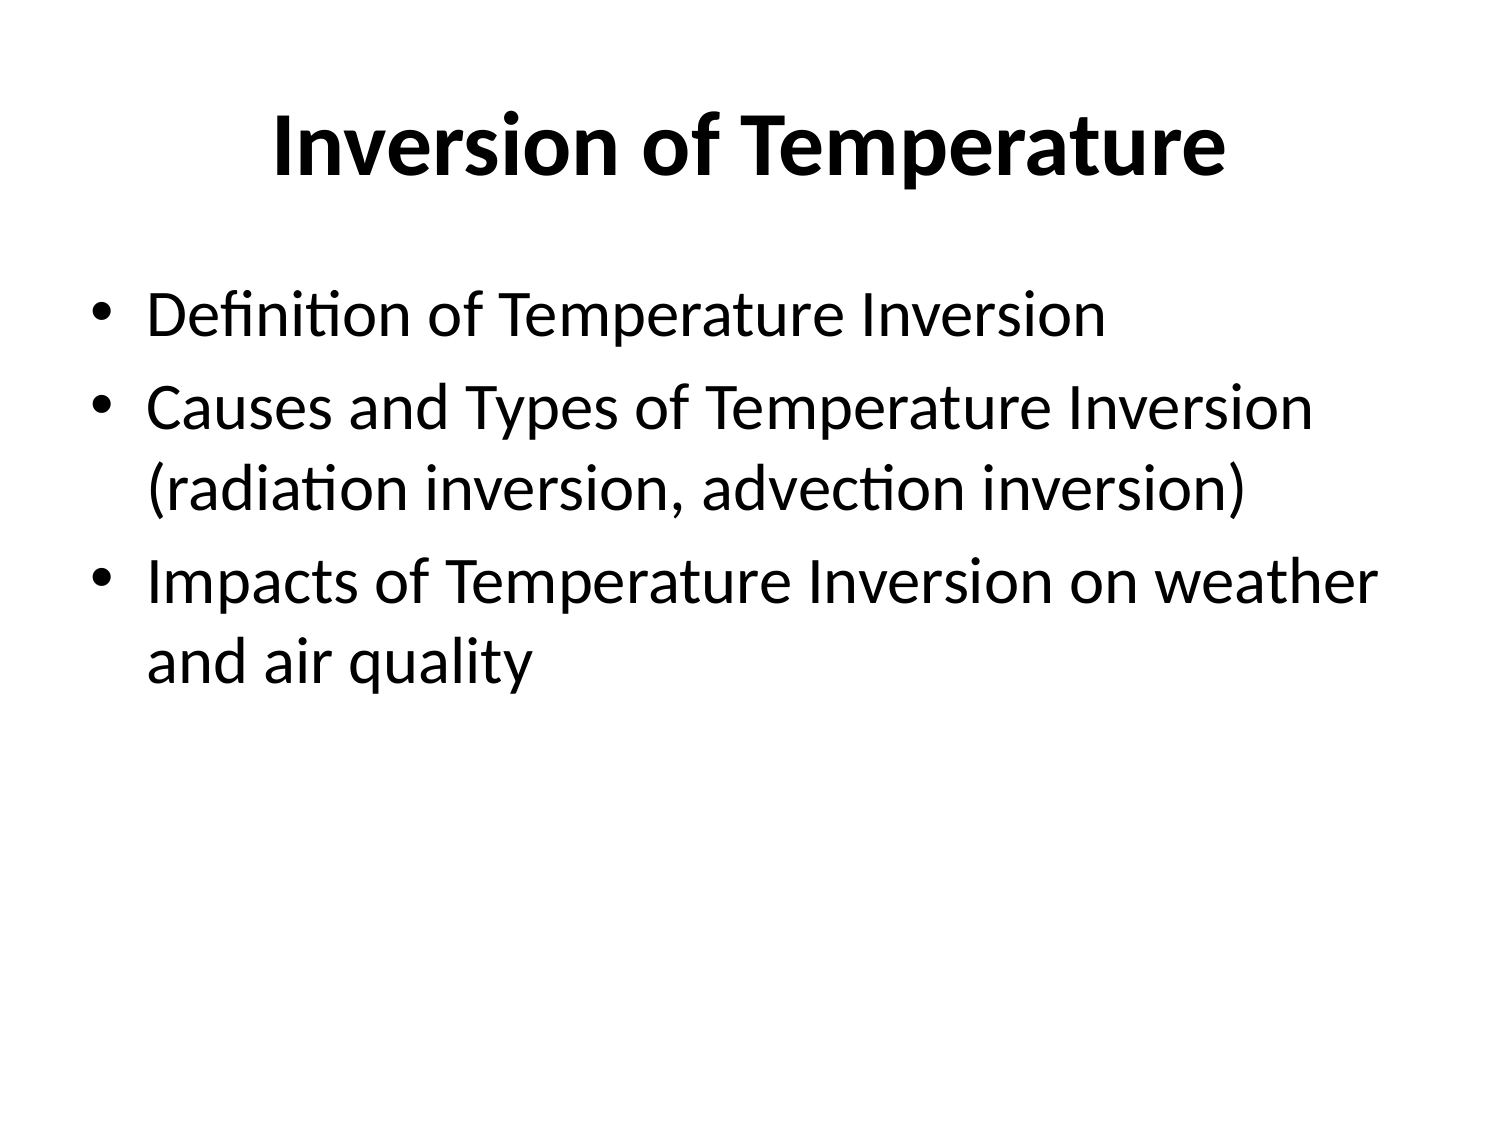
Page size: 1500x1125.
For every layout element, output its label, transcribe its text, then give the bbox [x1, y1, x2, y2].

title Inversion of Temperature [75, 45, 1425, 233]
list Definition of Temperature Inversion Causes and Types of Temperature Inversion (radiation inversion, advection inversion) Impacts of Temperature Inversion on weather and air quality [75, 262, 1425, 1005]
